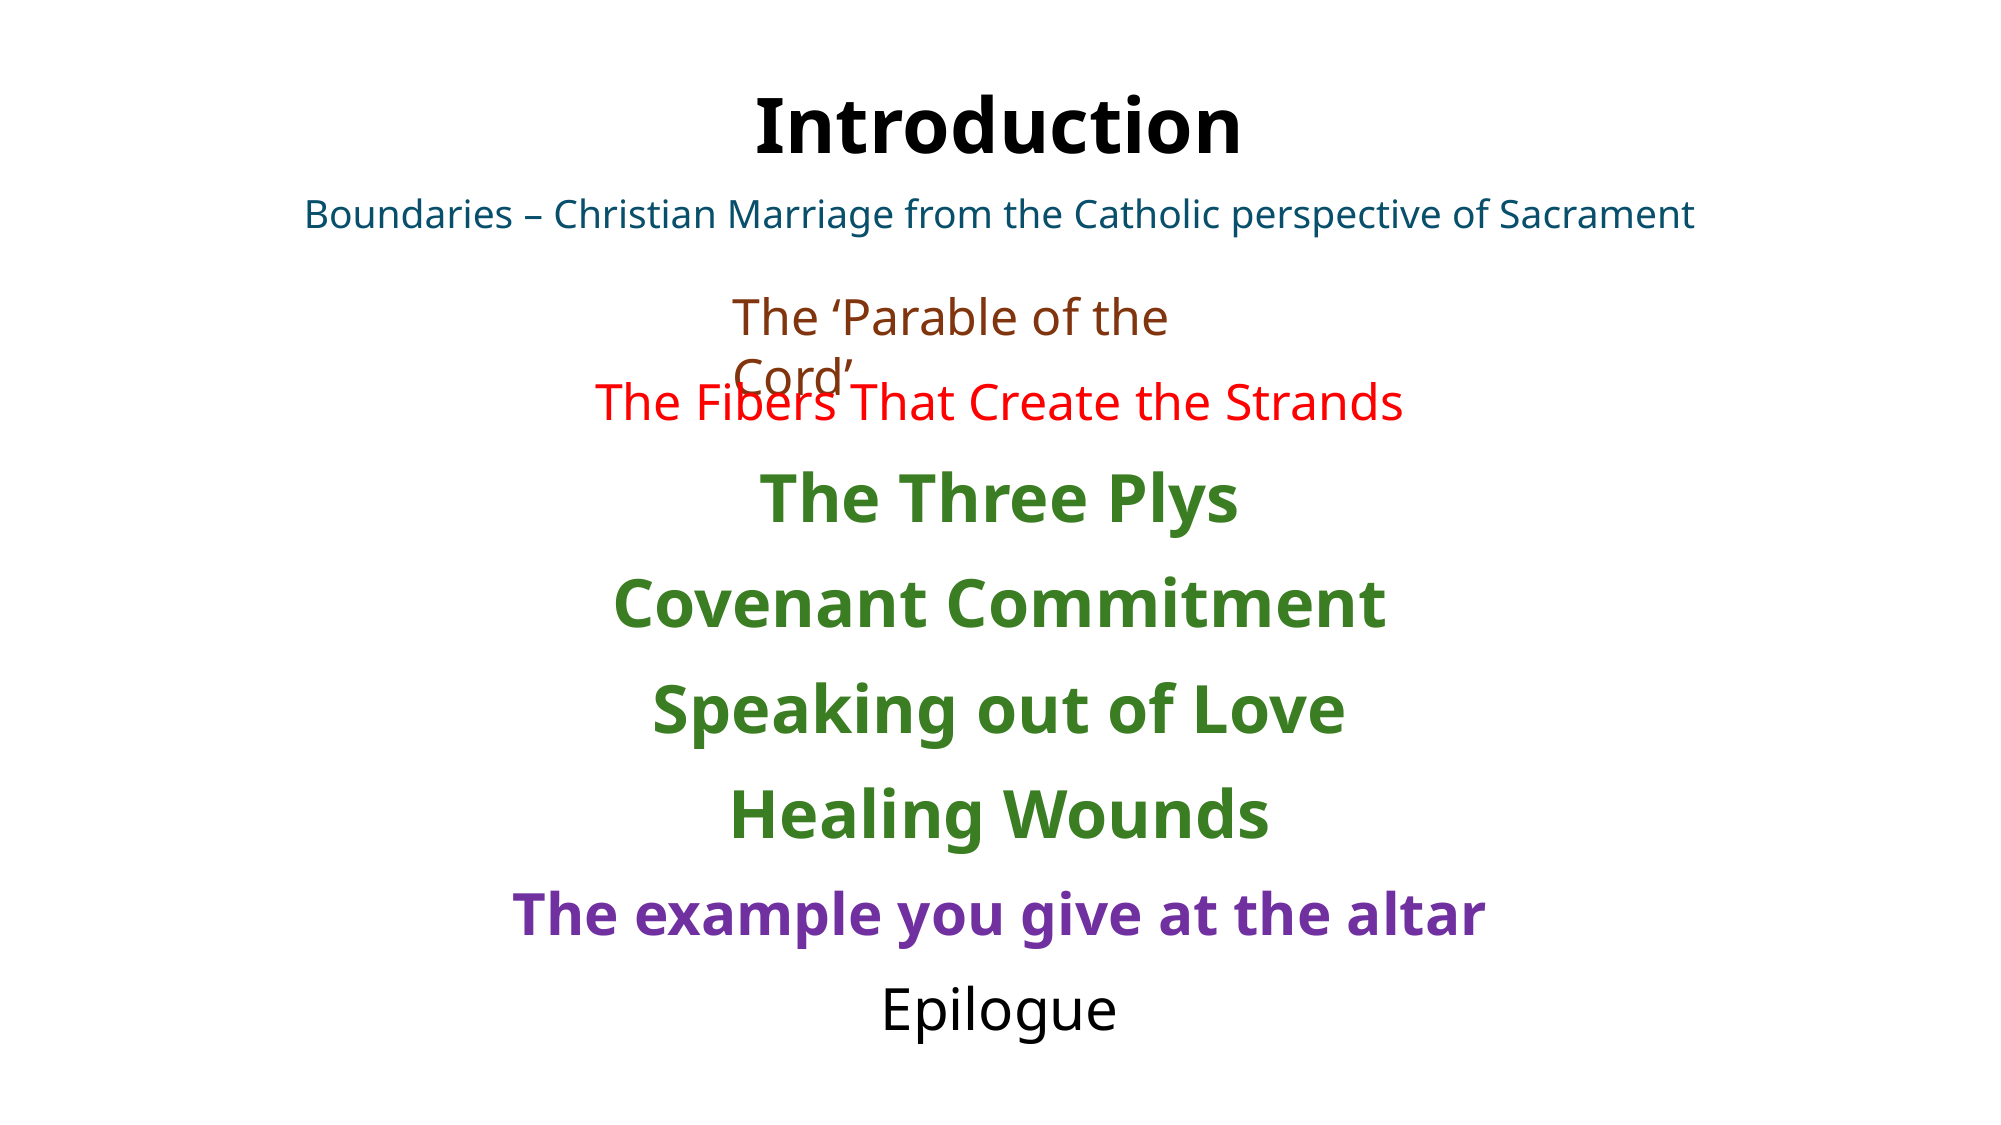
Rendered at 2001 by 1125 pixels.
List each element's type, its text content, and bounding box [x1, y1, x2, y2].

text_box Healing Wounds [714, 764, 1286, 860]
text_box Speaking out of Love [637, 658, 1362, 754]
title Introduction [137, 79, 1863, 179]
text_box Covenant Commitment [597, 553, 1403, 649]
text_box The example you give at the altar [497, 869, 1503, 955]
list Boundaries – Christian Marriage from the Catholic perspective of Sacrament [137, 187, 1863, 269]
text_box The Fibers That Create the Strands [580, 363, 1420, 438]
text_box Epilogue [866, 965, 1134, 1050]
text_box The ‘Parable of the Cord’ [717, 277, 1283, 363]
text_box The Three Plys [744, 448, 1255, 543]
